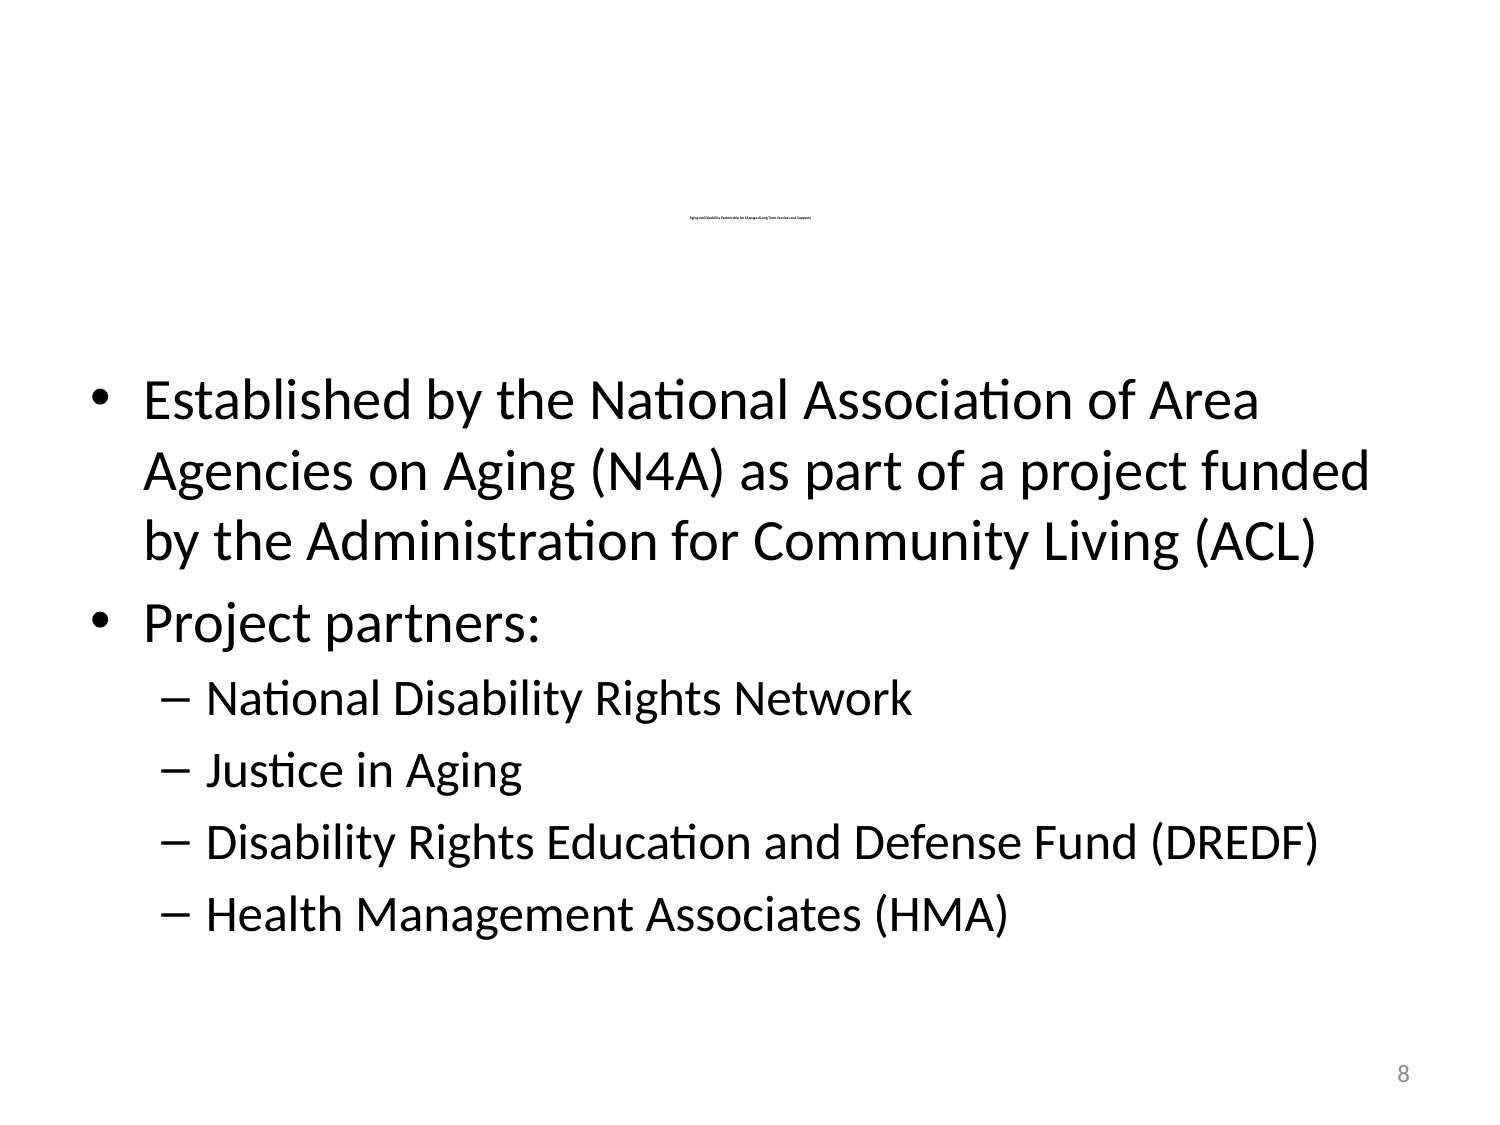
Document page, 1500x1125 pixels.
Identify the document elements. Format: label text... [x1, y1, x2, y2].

slide_number 8 [1074, 1042, 1425, 1103]
list Established by the National Association of Area Agencies on Aging (N4A) as part of a project funded by the Administration for Community Living (ACL) Project partners: National Disability Rights Network Justice in Aging Disability Rights Education and Defense Fund (DREDF) Health Management Associates (HMA) [75, 353, 1425, 1005]
title Aging and Disability Partnership for Managed Long Term Services and Supports [75, 208, 1425, 233]
